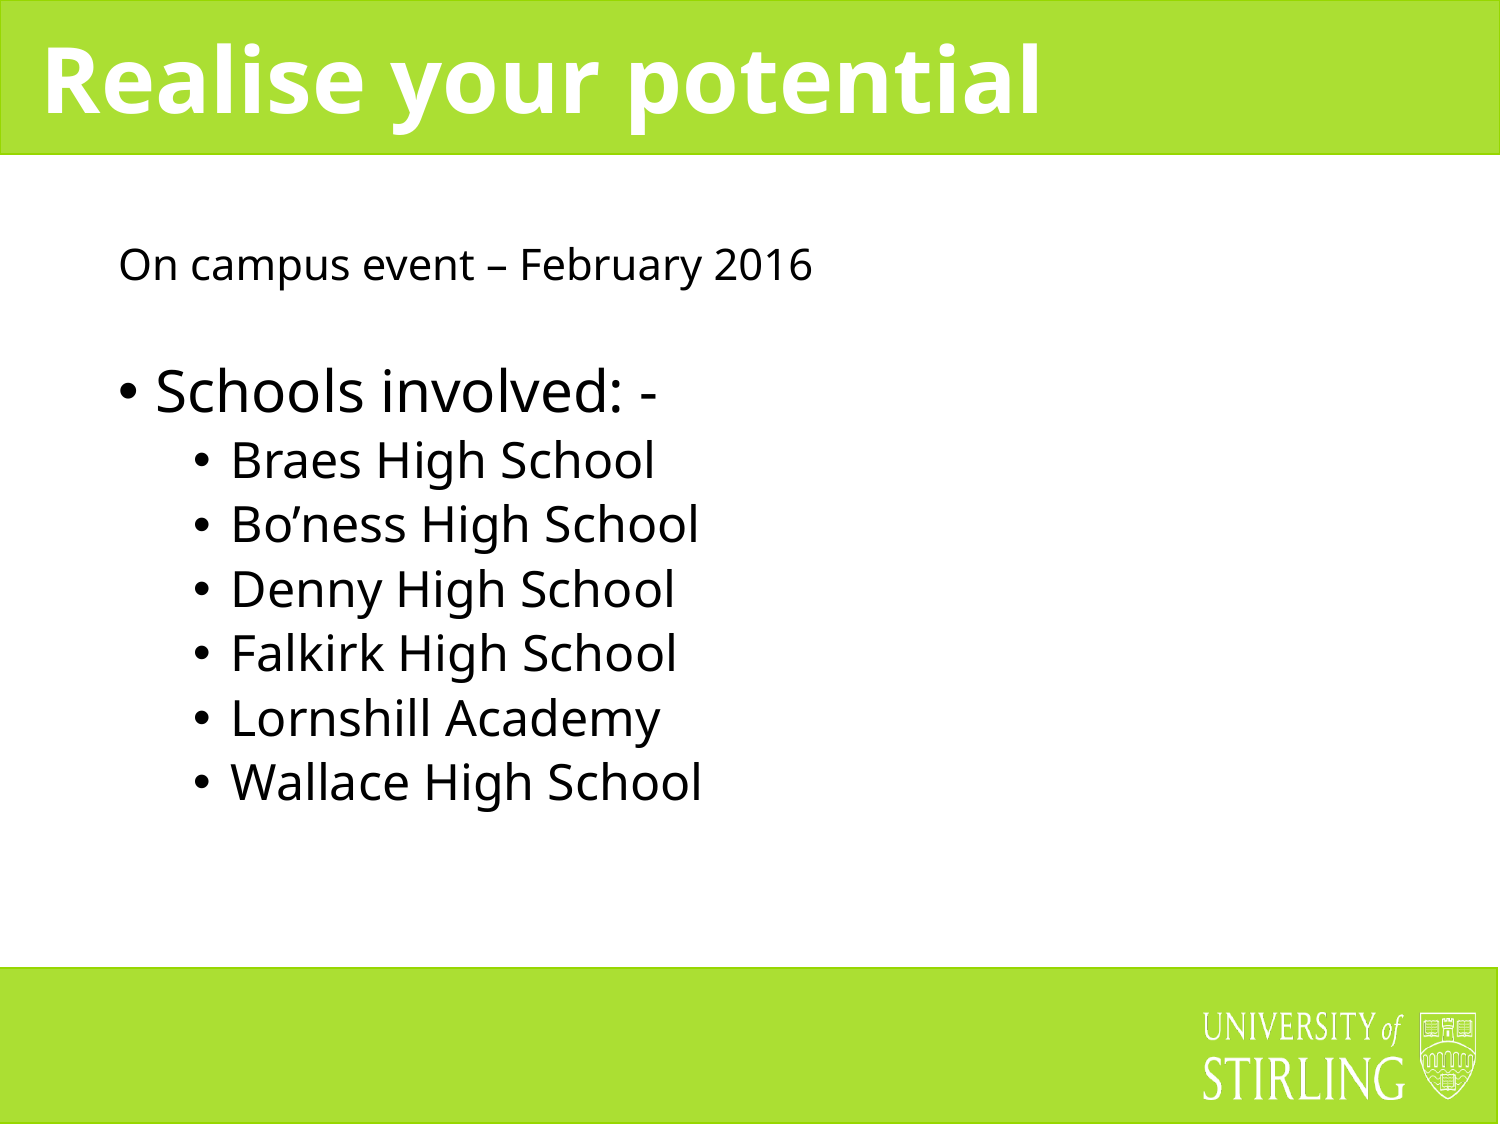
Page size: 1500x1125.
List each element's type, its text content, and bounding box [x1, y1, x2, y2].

picture [1203, 1012, 1476, 1100]
list Schools involved: - Braes High School Bo’ness High School Denny High School Falkirk High School Lornshill Academy Wallace High School [103, 354, 1397, 886]
title On campus event – February 2016 [103, 235, 1397, 298]
